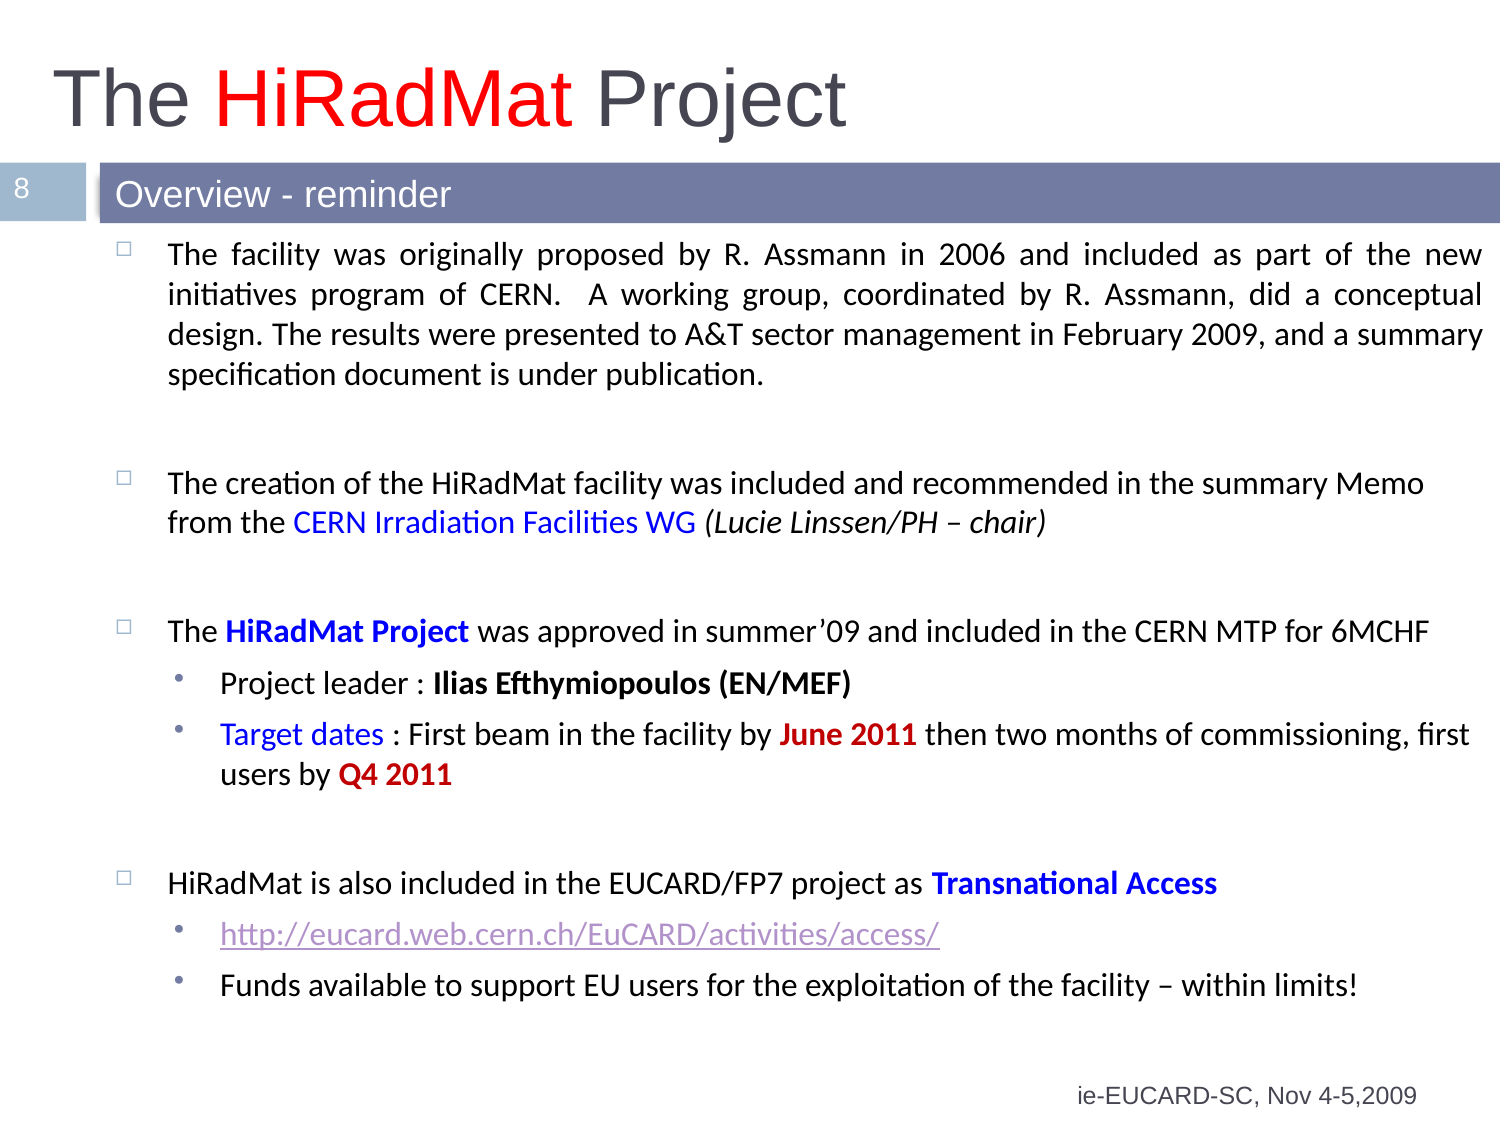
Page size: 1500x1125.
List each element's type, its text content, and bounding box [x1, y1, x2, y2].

list Overview - reminder [99, 162, 1500, 224]
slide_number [1062, 1065, 1500, 1125]
list The facility was originally proposed by R. Assmann in 2006 and included as part of the new initiatives program of CERN. A working group, coordinated by R. Assmann, did a conceptual design. The results were presented to A&T sector management in February 2009, and a summary specification document is under publication. The creation of the HiRadMat facility was included and recommended in the summary Memo from the CERN Irradiation Facilities WG (Lucie Linssen/PH – chair) The HiRadMat Project was approved in summer’09 and included in the CERN MTP for 6MCHF Project leader : Ilias Efthymiopoulos (EN/MEF) Target dates : First beam in the facility by June 2011 then two months of commissioning, first users by Q4 2011 HiRadMat is also included in the EUCARD/FP7 project as Transnational Access http://eucard.web.cern.ch/EuCARD/activities/access/ Funds available to support EU users for the exploitation of the facility – within limits! [100, 224, 1500, 1050]
slide_number 8 [0, 162, 87, 222]
title The HiRadMat Project [37, 37, 1500, 150]
